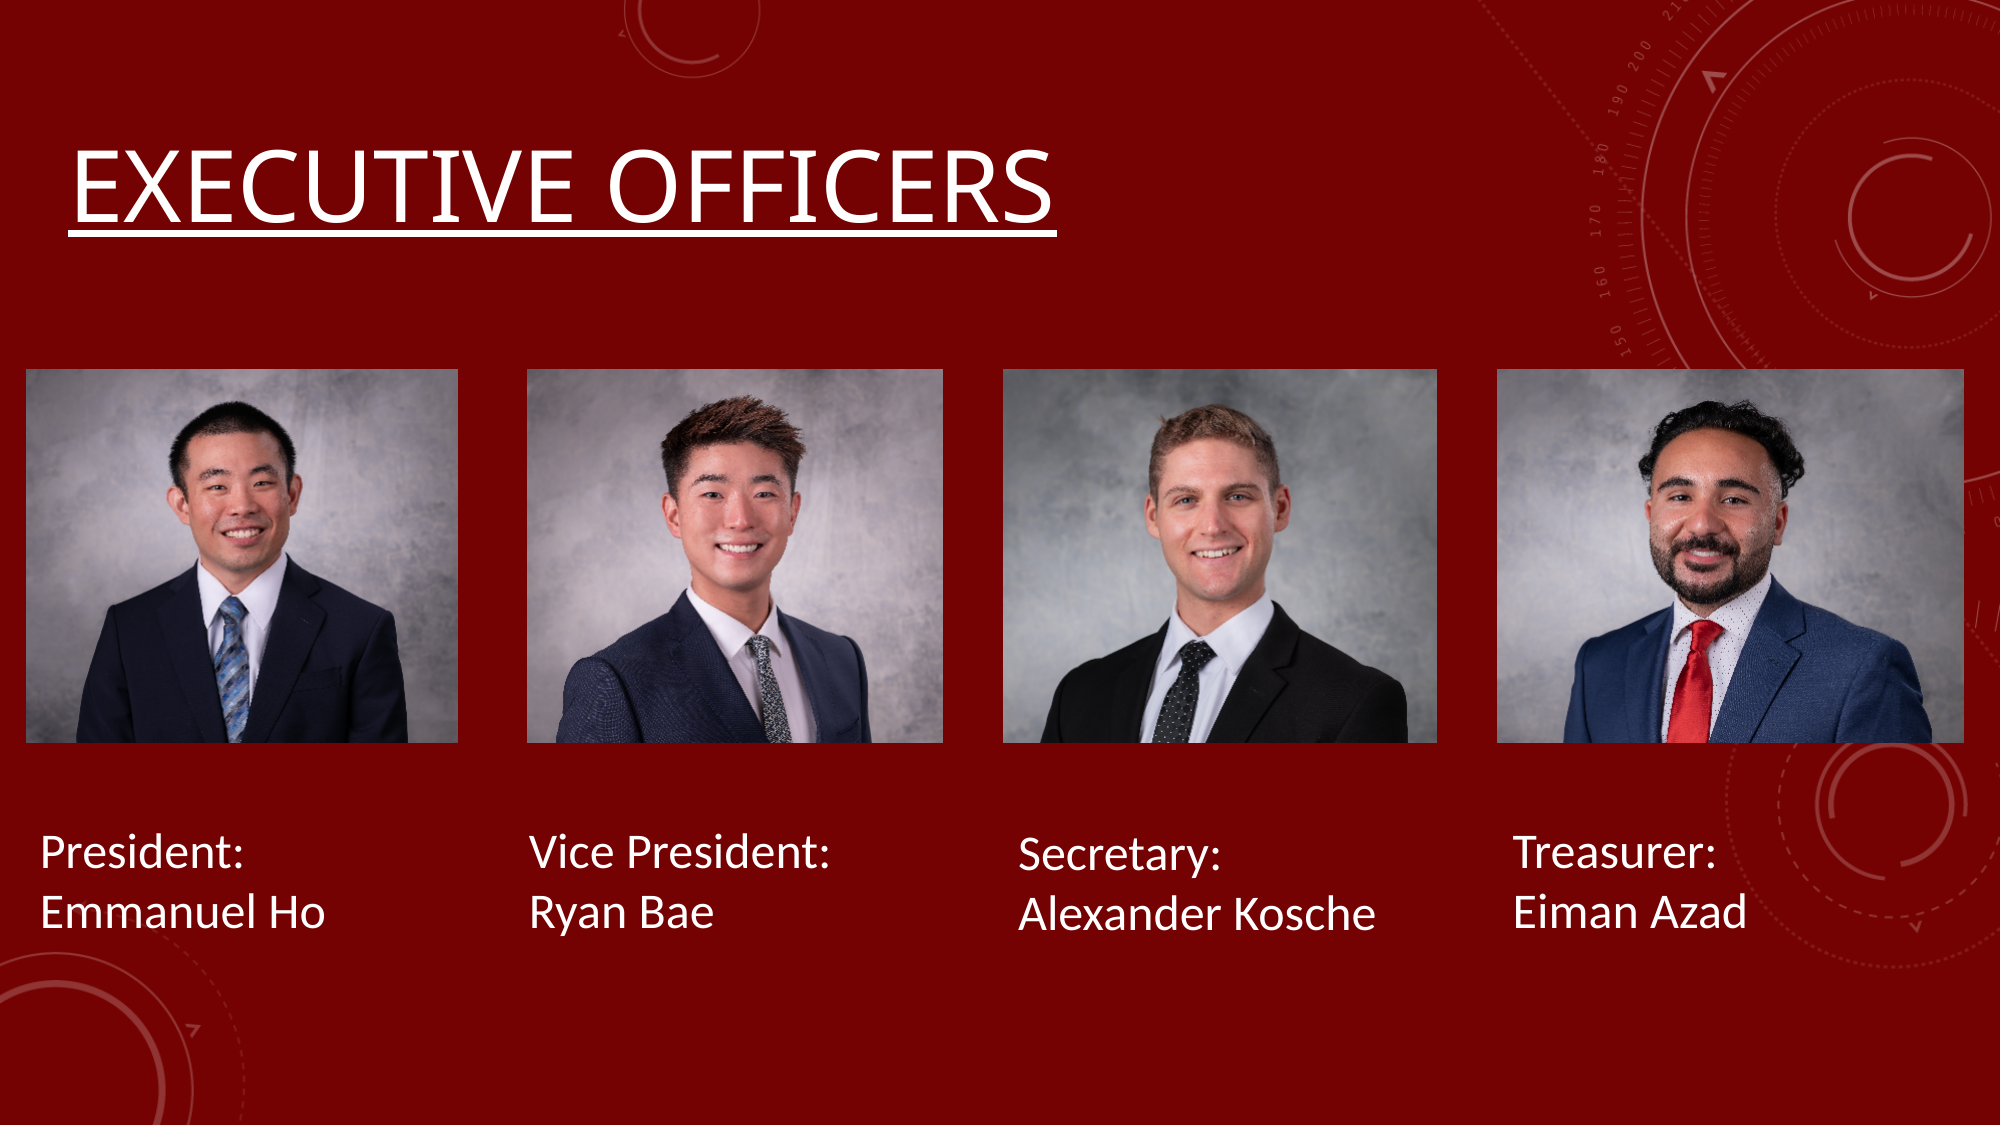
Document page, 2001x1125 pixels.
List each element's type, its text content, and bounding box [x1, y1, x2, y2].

text_box Secretary: Alexander Kosche [1003, 813, 1437, 948]
text_box Vice President: Ryan Bae [513, 810, 935, 946]
text_box President: Emmanuel Ho [24, 810, 446, 946]
text_box Treasurer: Eiman Azad [1497, 810, 1919, 946]
title Executive officers [53, 63, 1716, 302]
picture [0, 0, 2000, 1125]
